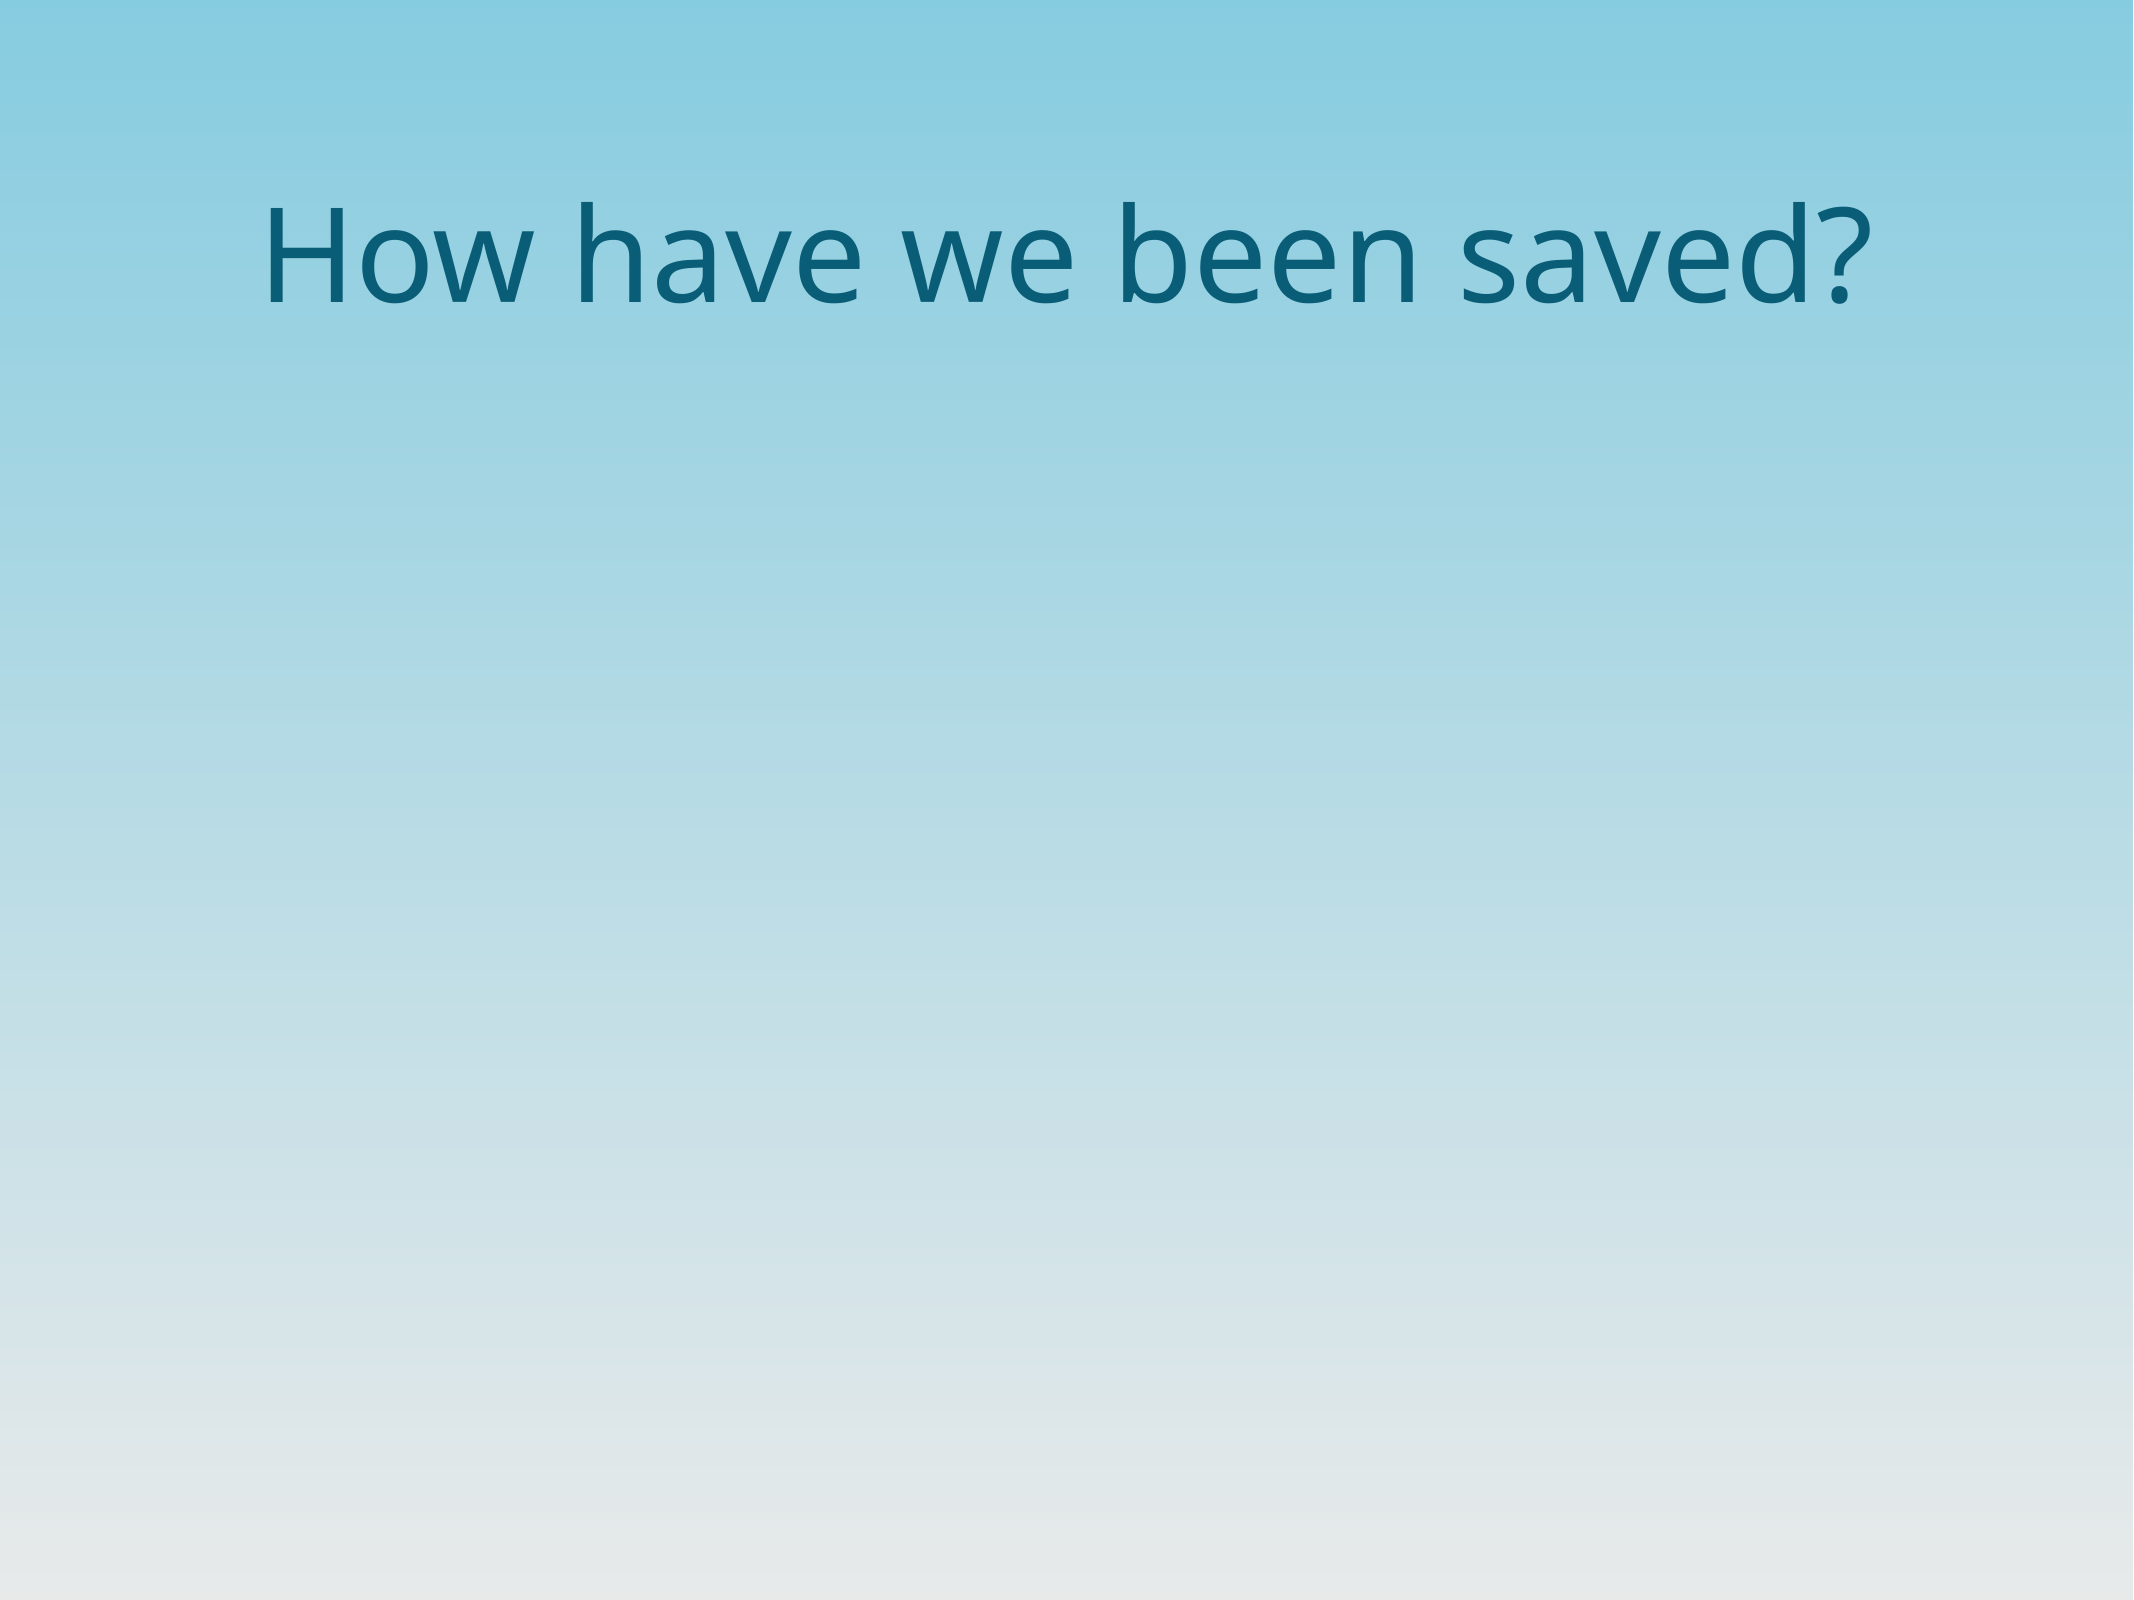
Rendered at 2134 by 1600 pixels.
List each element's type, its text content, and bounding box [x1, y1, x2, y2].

title How have we been saved? [155, 72, 1978, 428]
